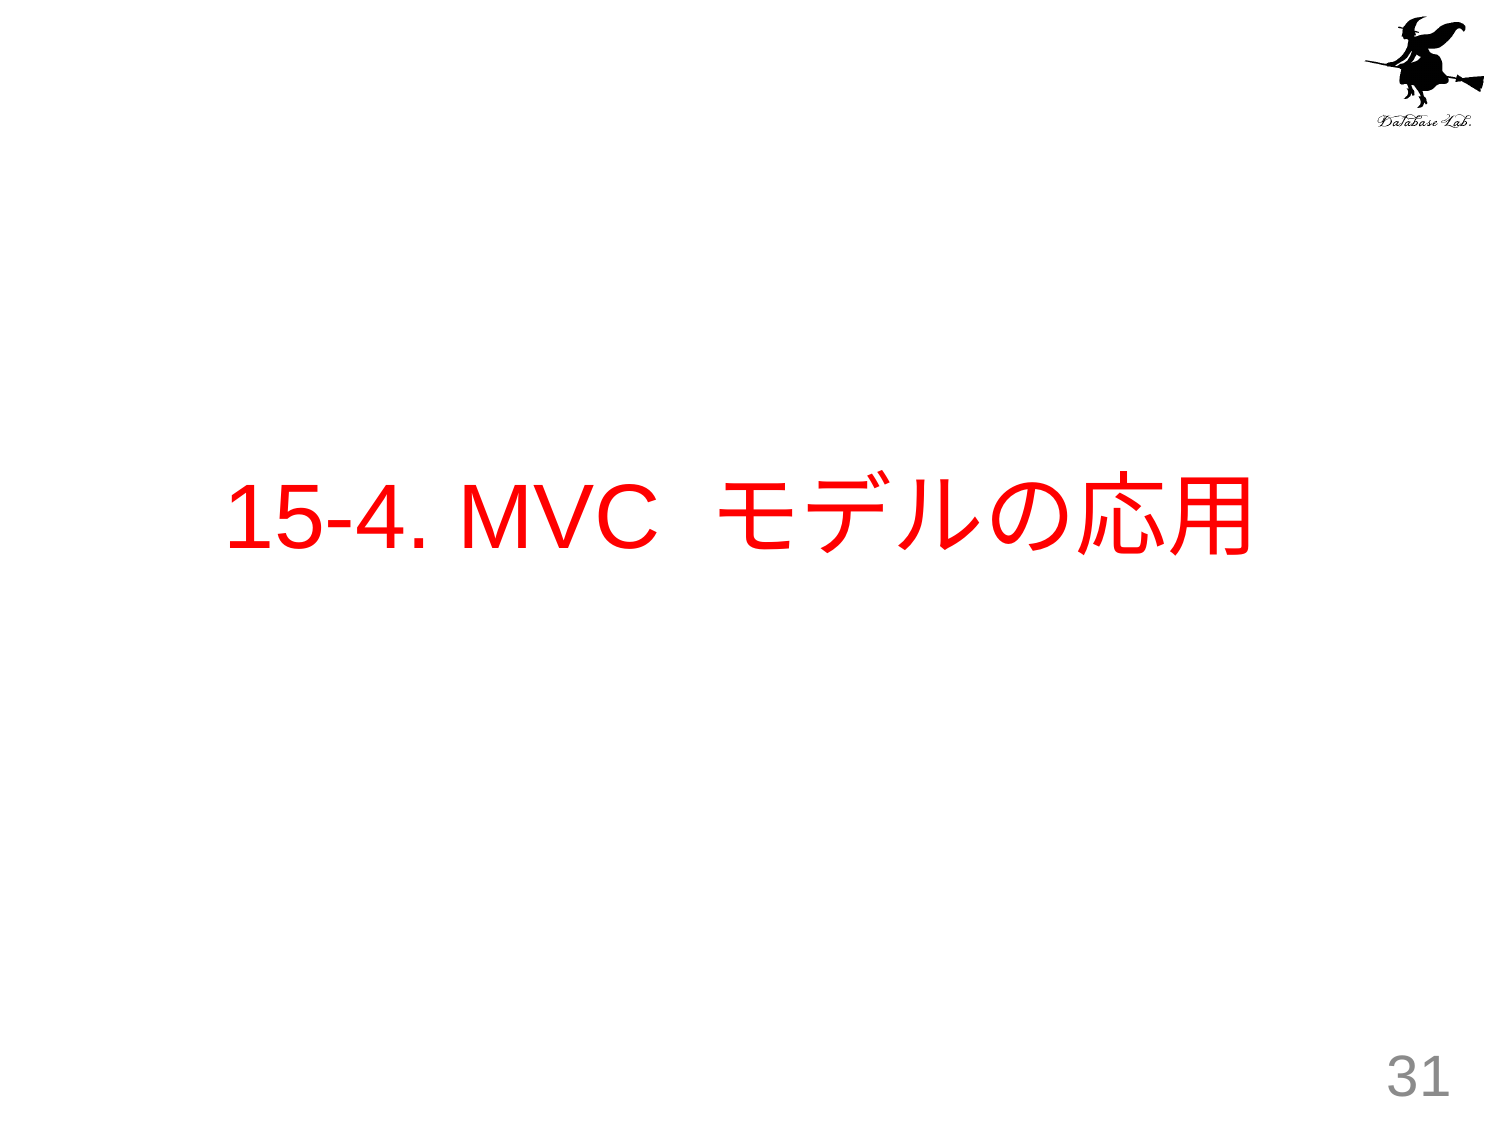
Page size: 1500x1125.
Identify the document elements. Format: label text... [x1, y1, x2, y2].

slide_number 31 [1129, 1042, 1467, 1103]
title 15-4. MVC モデルの応用 [36, 184, 1447, 576]
picture [1362, 14, 1486, 130]
